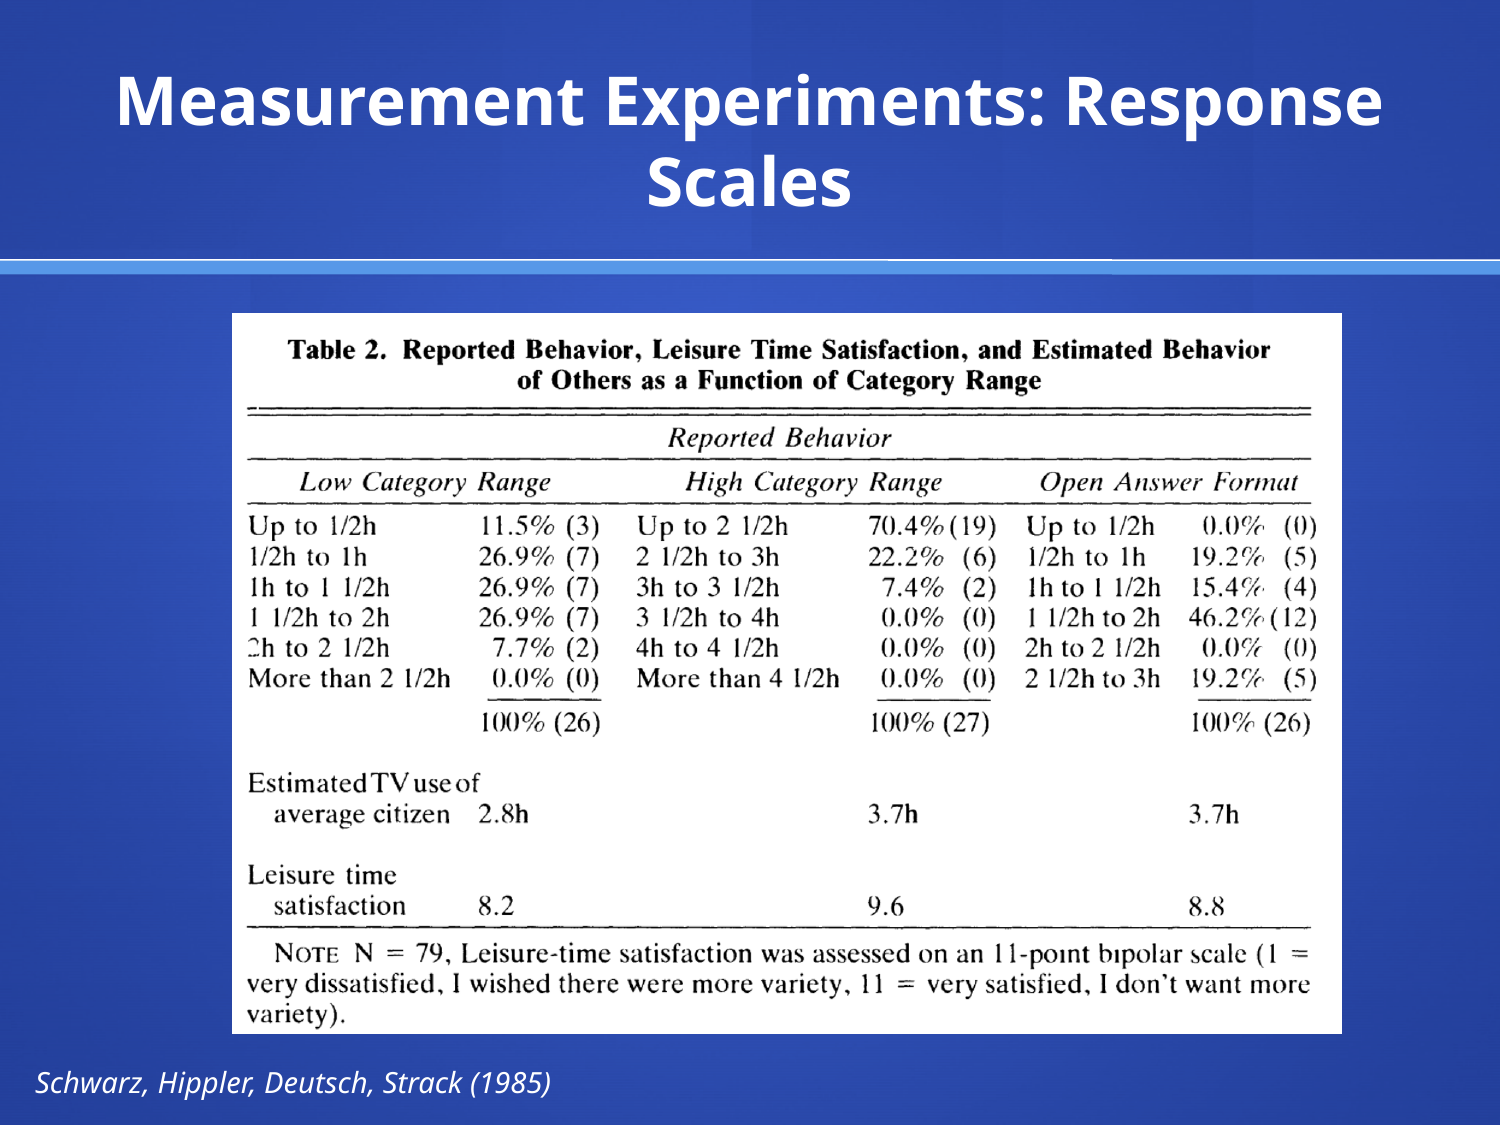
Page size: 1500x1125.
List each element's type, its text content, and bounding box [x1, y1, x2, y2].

title Measurement Experiments: Response Scales [75, 45, 1425, 233]
picture [0, 275, 1500, 1125]
picture [0, 0, 1500, 259]
text_box Schwarz, Hippler, Deutsch, Strack (1985) [20, 1057, 704, 1108]
